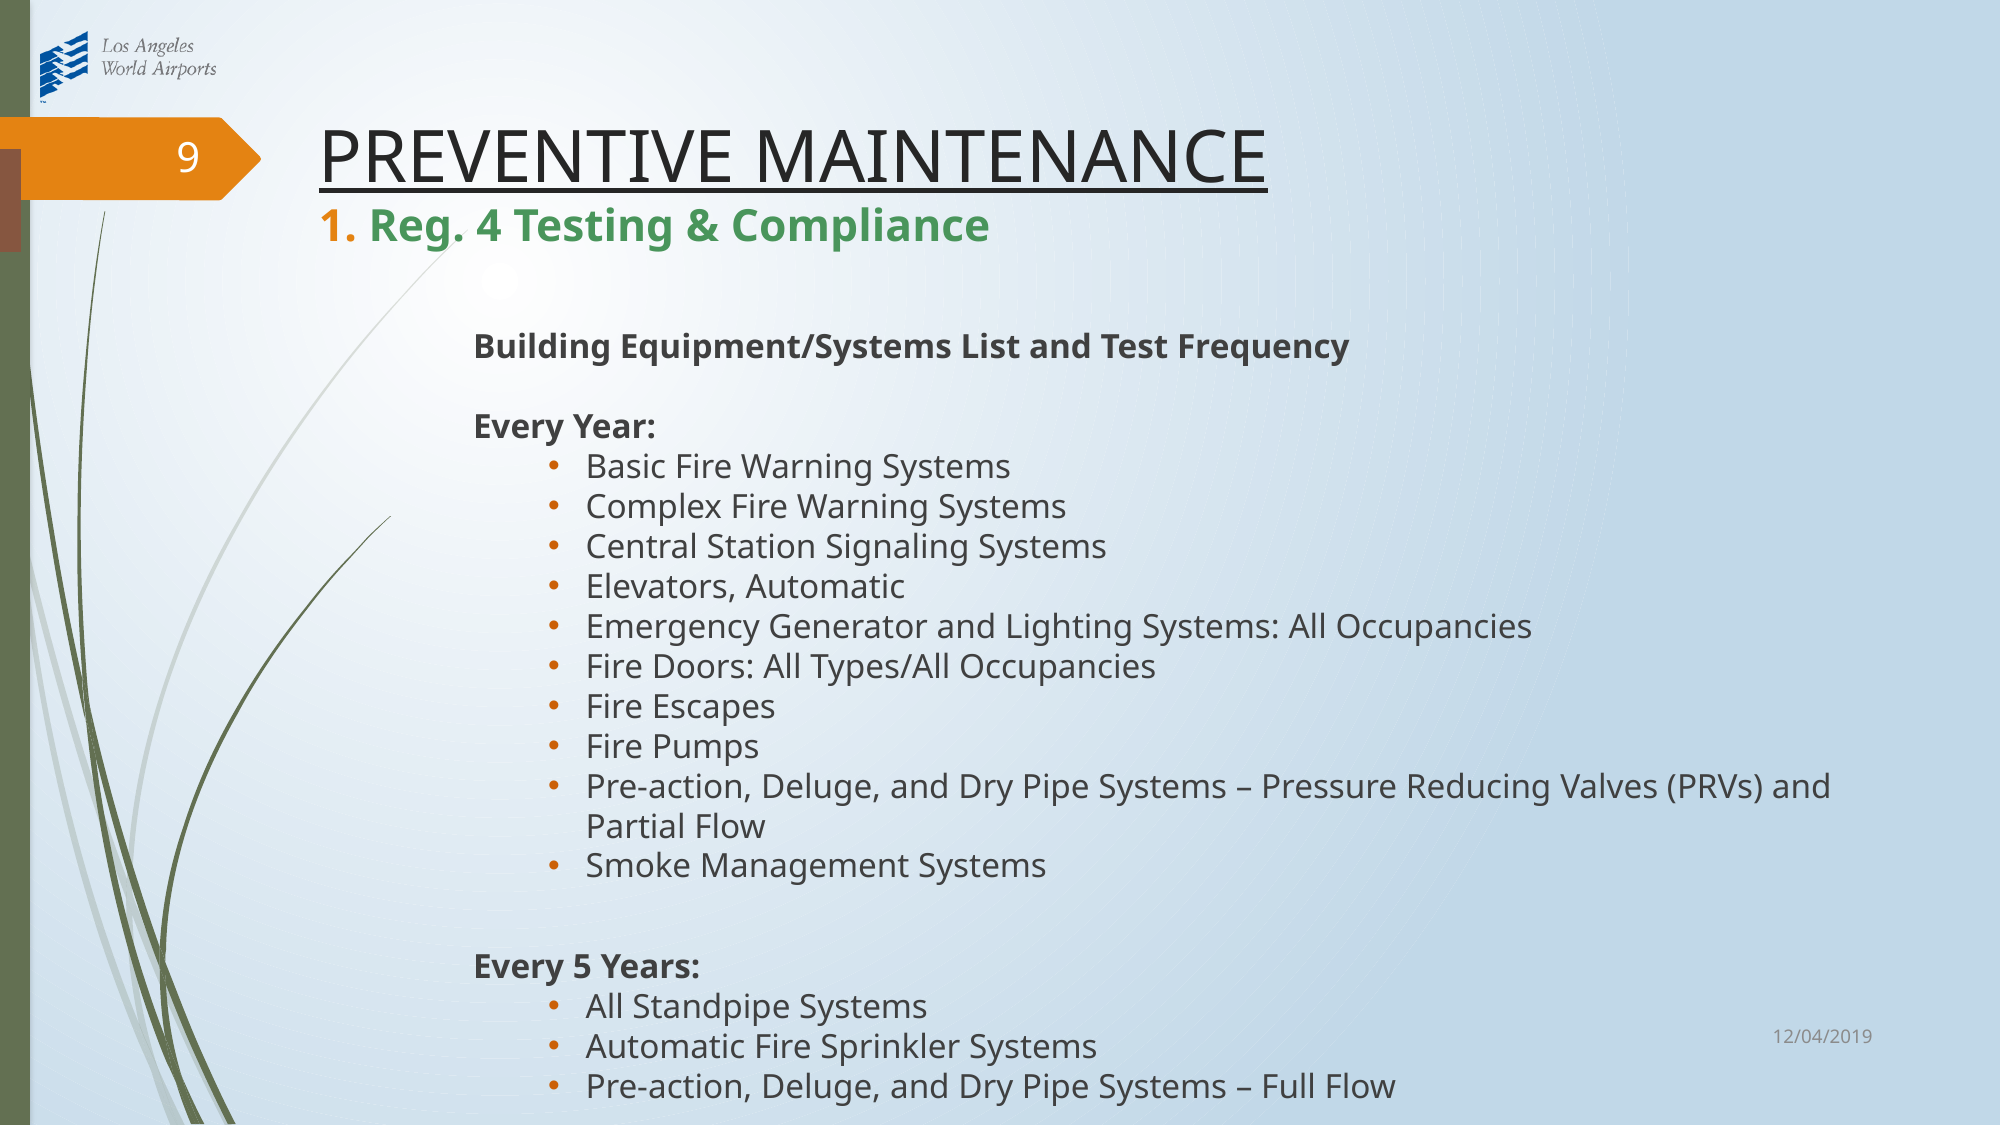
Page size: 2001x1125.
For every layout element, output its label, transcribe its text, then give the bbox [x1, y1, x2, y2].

list Building Equipment/Systems List and Test Frequency Every Year: Basic Fire Warning Systems Complex Fire Warning Systems Central Station Signaling Systems Elevators, Automatic Emergency Generator and Lighting Systems: All Occupancies Fire Doors: All Types/All Occupancies Fire Escapes Fire Pumps Pre-action, Deluge, and Dry Pipe Systems – Pressure Reducing Valves (PRVs) and Partial Flow Smoke Management Systems Every 5 Years: All Standpipe Systems Automatic Fire Sprinkler Systems Pre-action, Deluge, and Dry Pipe Systems – Full Flow [392, 297, 1856, 1111]
picture [40, 31, 216, 103]
title PREVENTIVE MAINTENANCE 1. Reg. 4 Testing & Compliance [304, 102, 1888, 330]
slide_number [1856, 1005, 1888, 1067]
slide_number 9 [87, 129, 216, 190]
